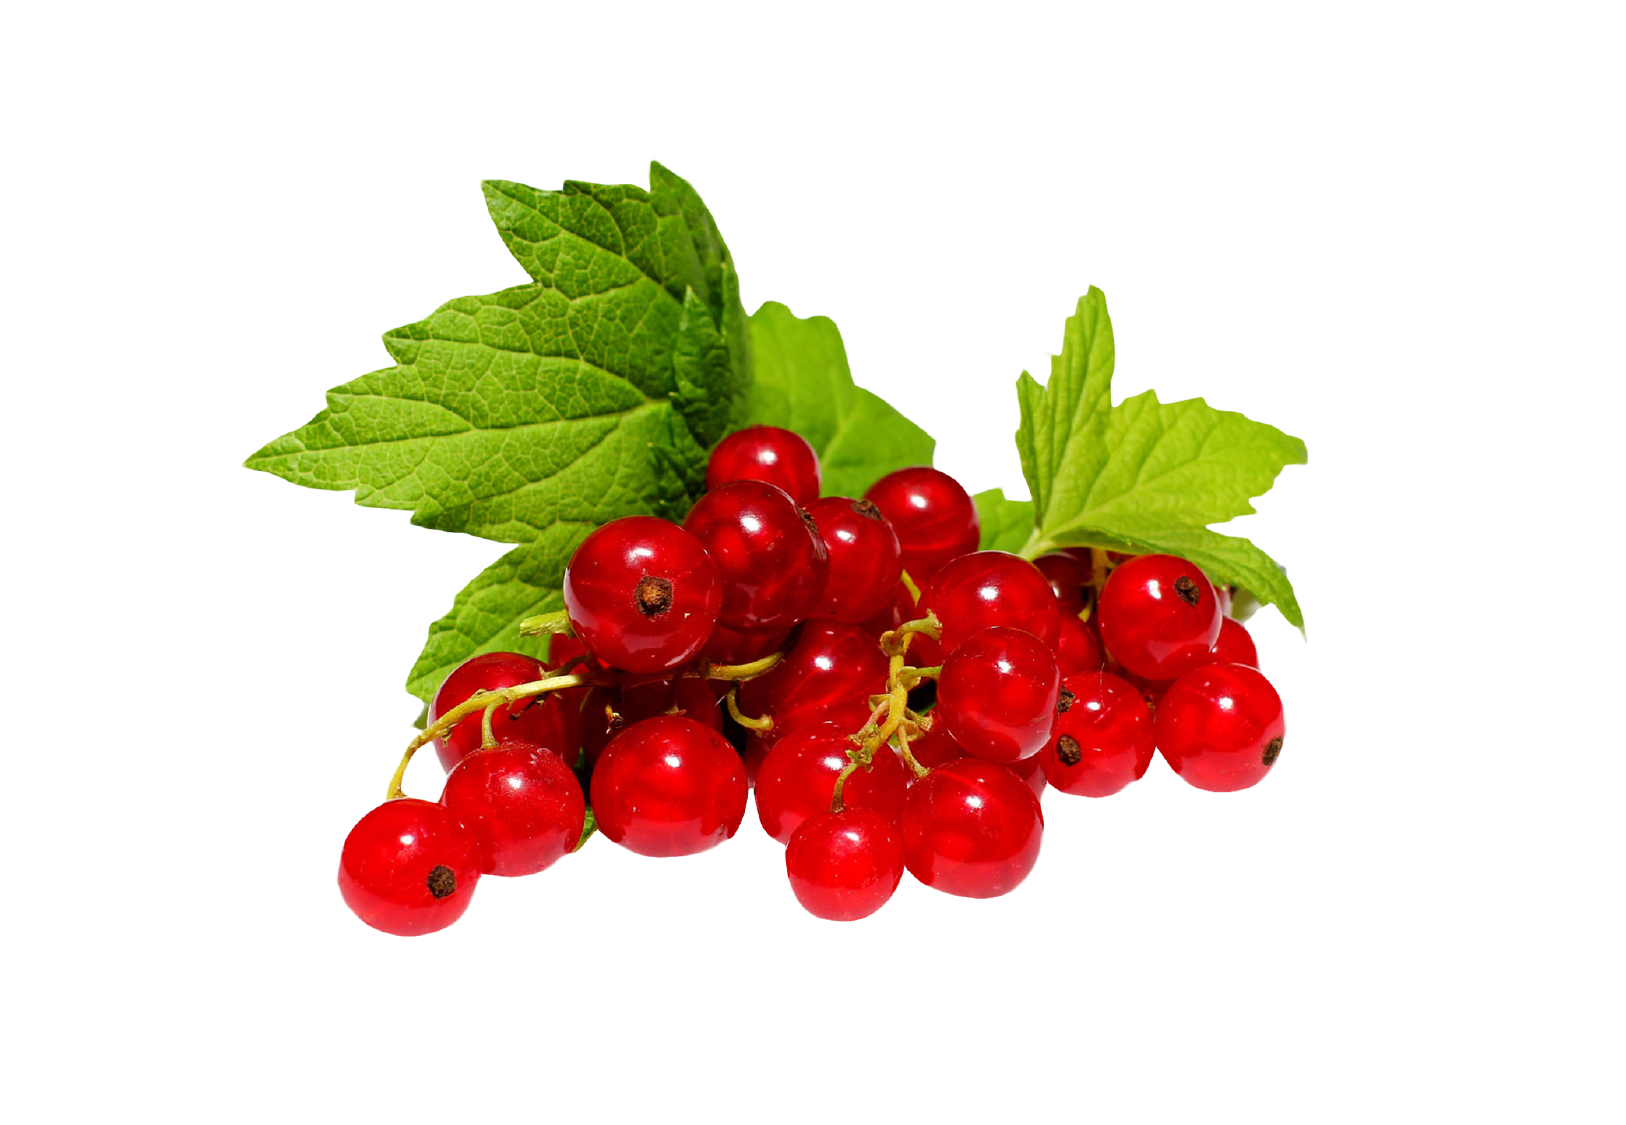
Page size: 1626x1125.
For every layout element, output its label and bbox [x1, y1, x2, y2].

picture [221, 133, 1350, 965]
